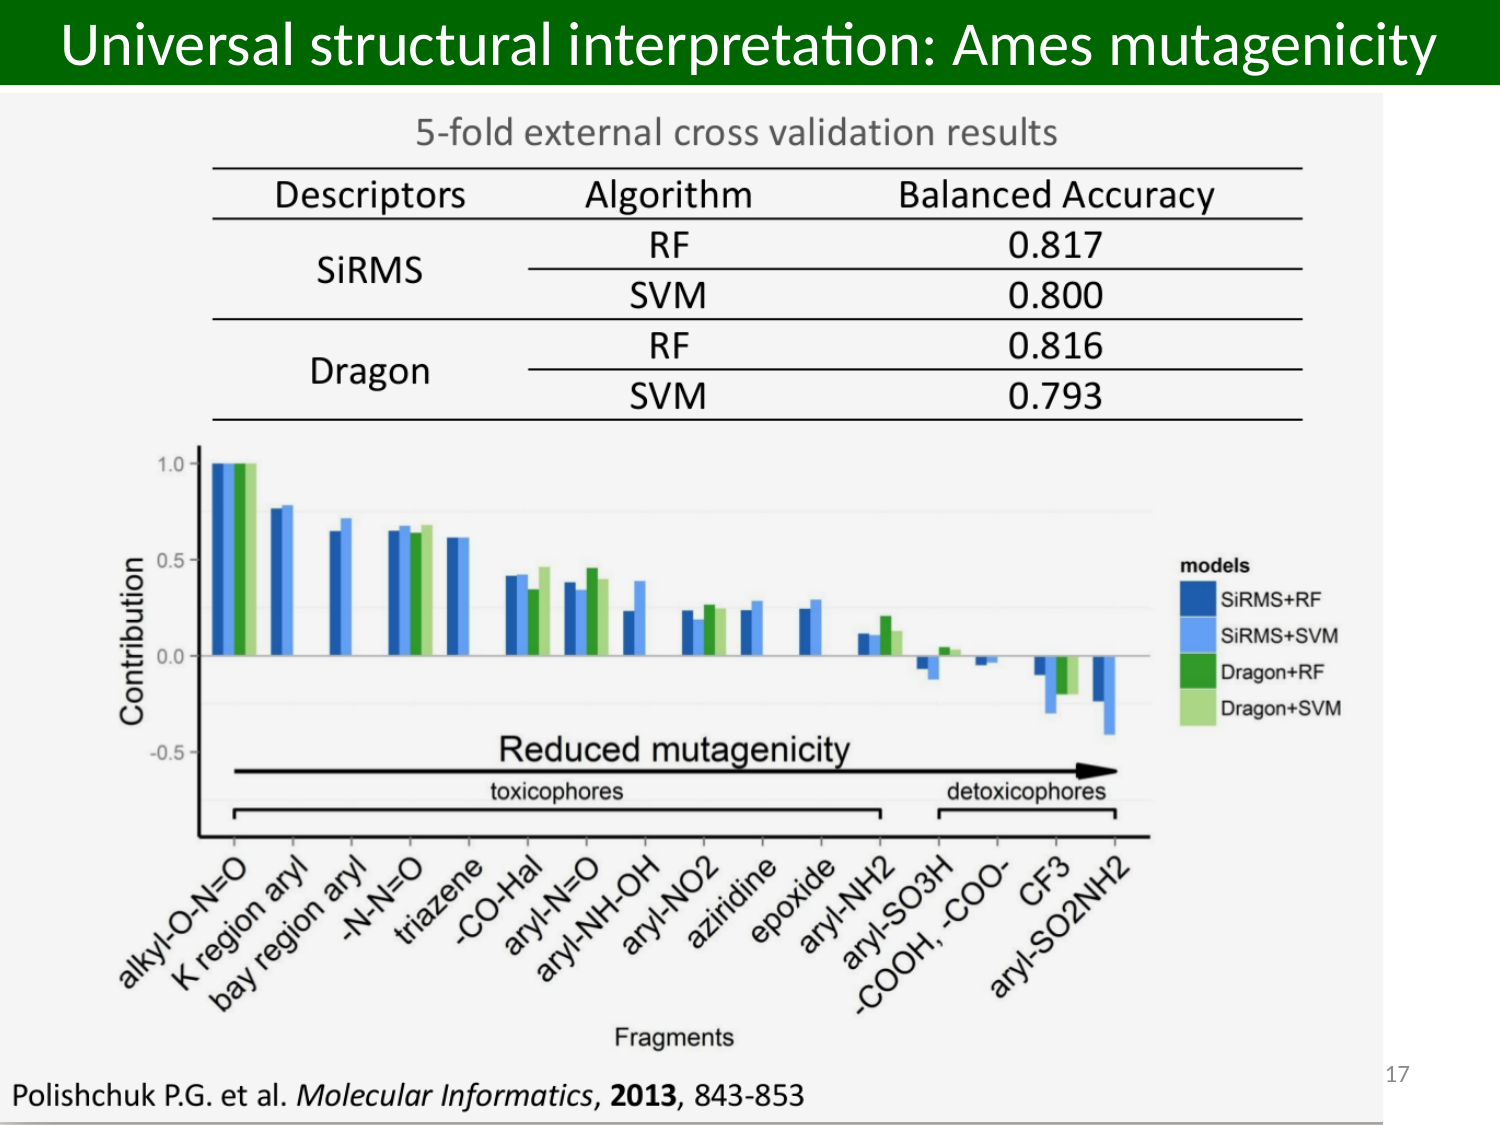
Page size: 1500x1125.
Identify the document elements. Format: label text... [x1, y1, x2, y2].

slide_number 17 [1386, 1042, 1425, 1103]
text_box Universal structural interpretation: Ames mutagenicity [0, 0, 1500, 86]
picture [0, 93, 1383, 1125]
